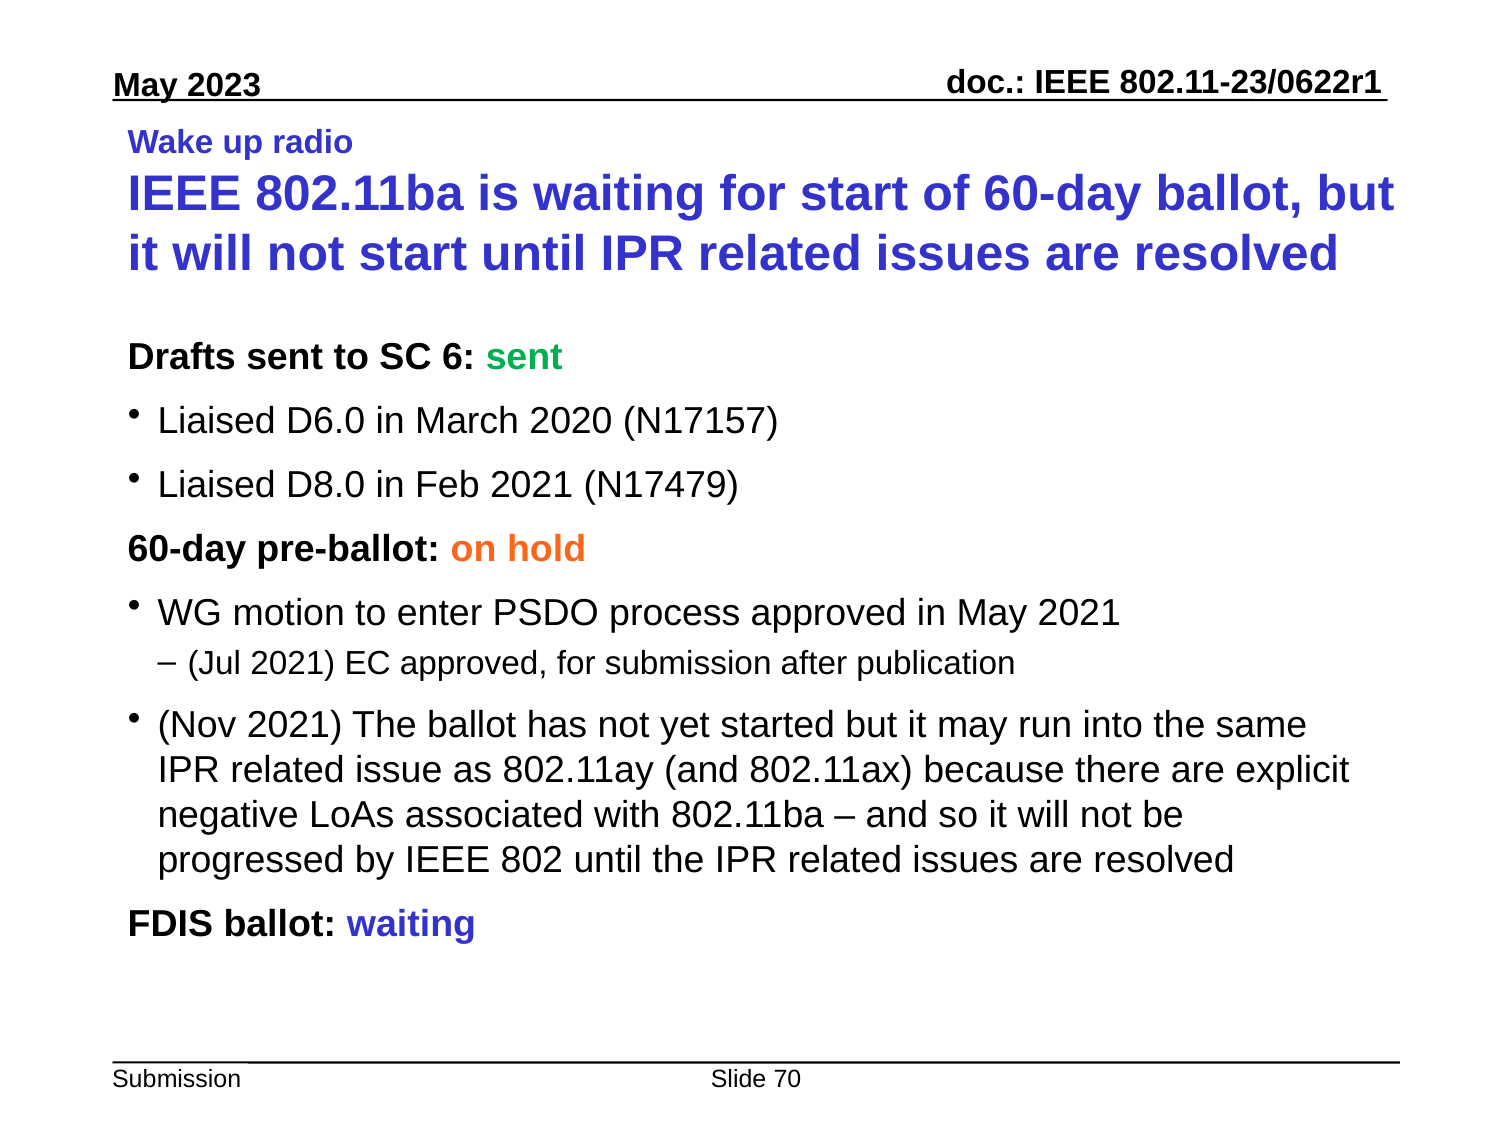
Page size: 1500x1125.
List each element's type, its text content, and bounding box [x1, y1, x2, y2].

list Drafts sent to SC 6: sent Liaised D6.0 in March 2020 (N17157) Liaised D8.0 in Feb 2021 (N17479) 60-day pre-ballot: on hold WG motion to enter PSDO process approved in May 2021 (Jul 2021) EC approved, for submission after publication (Nov 2021) The ballot has not yet started but it may run into the same IPR related issue as 802.11ay (and 802.11ax) because there are explicit negative LoAs associated with 802.11ba – and so it will not be progressed by IEEE 802 until the IPR related issues are resolved FDIS ballot: waiting [112, 324, 1388, 1000]
slide_number Slide 70 [709, 1061, 803, 1093]
title Wake up radio IEEE 802.11ba is waiting for start of 60-day ballot, but it will not start until IPR related issues are resolved [112, 112, 1413, 288]
